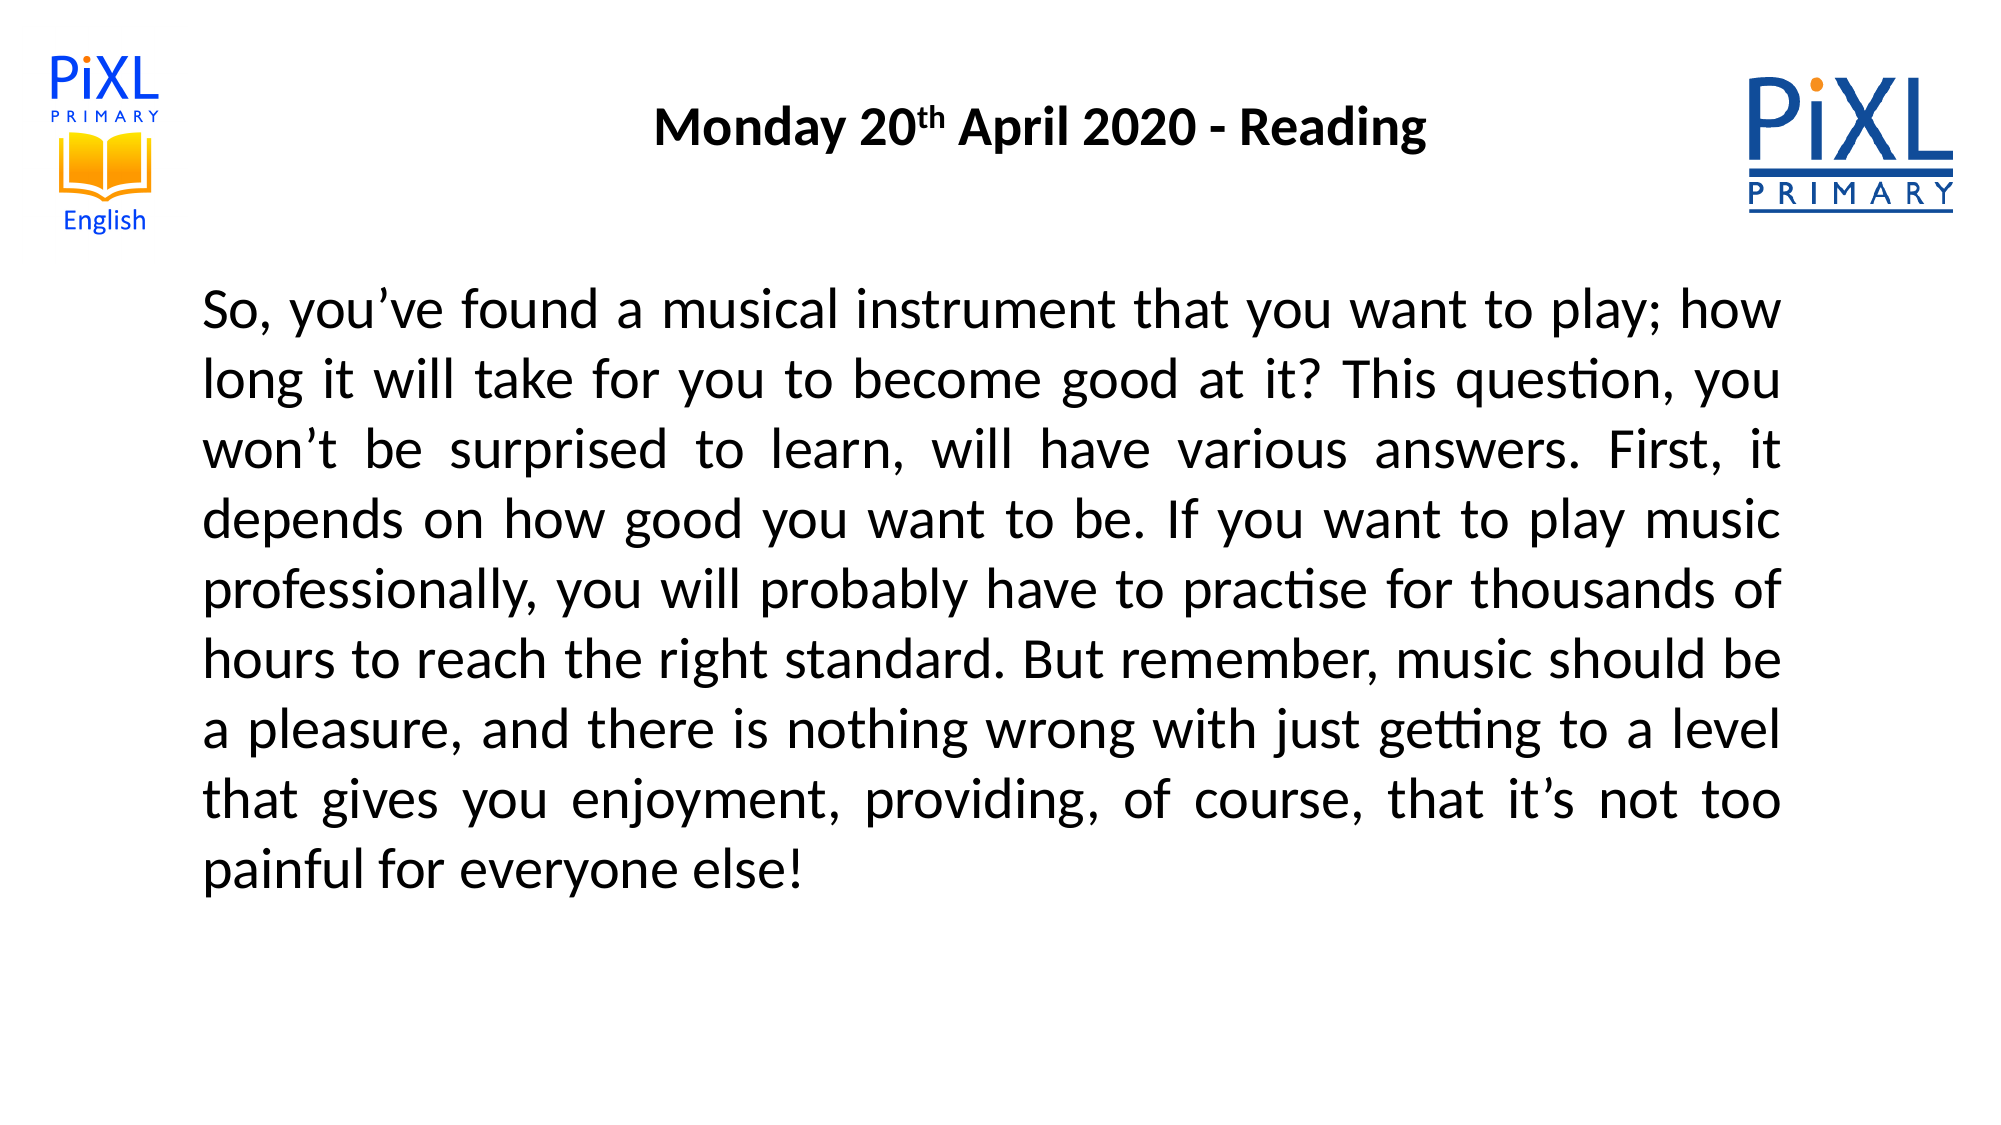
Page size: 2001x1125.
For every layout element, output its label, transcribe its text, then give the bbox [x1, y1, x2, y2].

text_box Monday 20th April 2020 - Reading [639, 82, 1443, 165]
picture [22, 26, 188, 264]
picture [1749, 77, 1953, 213]
text_box So, you’ve found a musical instrument that you want to play; how long it will take for you to become good at it? This question, you won’t be surprised to learn, will have various answers. First, it depends on how good you want to be. If you want to play music professionally, you will probably have to practise for thousands of hours to reach the right standard. But remember, music should be a pleasure, and there is nothing wrong with just getting to a level that gives you enjoyment, providing, of course, that it’s not too painful for everyone else! [187, 263, 1798, 978]
